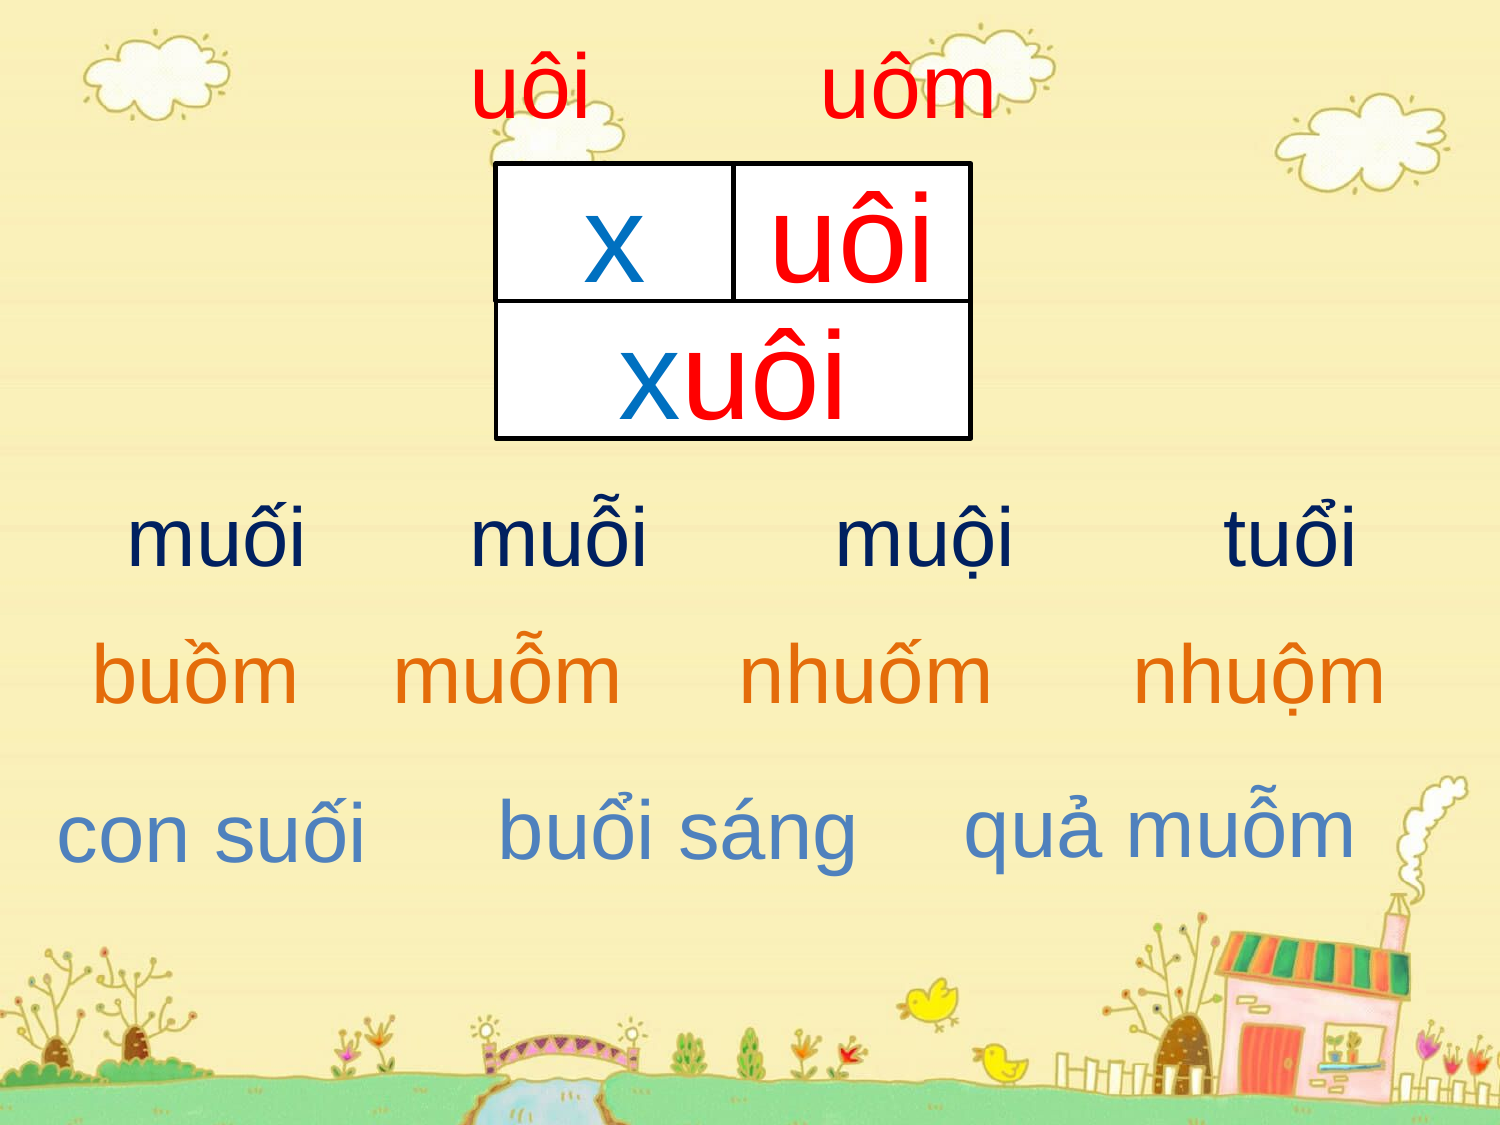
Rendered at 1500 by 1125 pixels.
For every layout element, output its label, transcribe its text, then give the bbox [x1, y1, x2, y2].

text_box muối muỗi muội tuổi [112, 475, 1445, 591]
text_box uôi [454, 19, 804, 144]
text_box x [494, 161, 731, 303]
text_box uôi [731, 161, 973, 303]
text_box quả muỗm [900, 766, 1421, 882]
picture [0, 0, 1500, 1125]
text_box buổi sáng [365, 768, 992, 884]
text_box buồm muỗm nhuốm nhuộm [76, 612, 1500, 728]
text_box xuôi [494, 303, 973, 440]
text_box con suối [0, 772, 513, 887]
text_box uôm [804, 19, 1325, 144]
